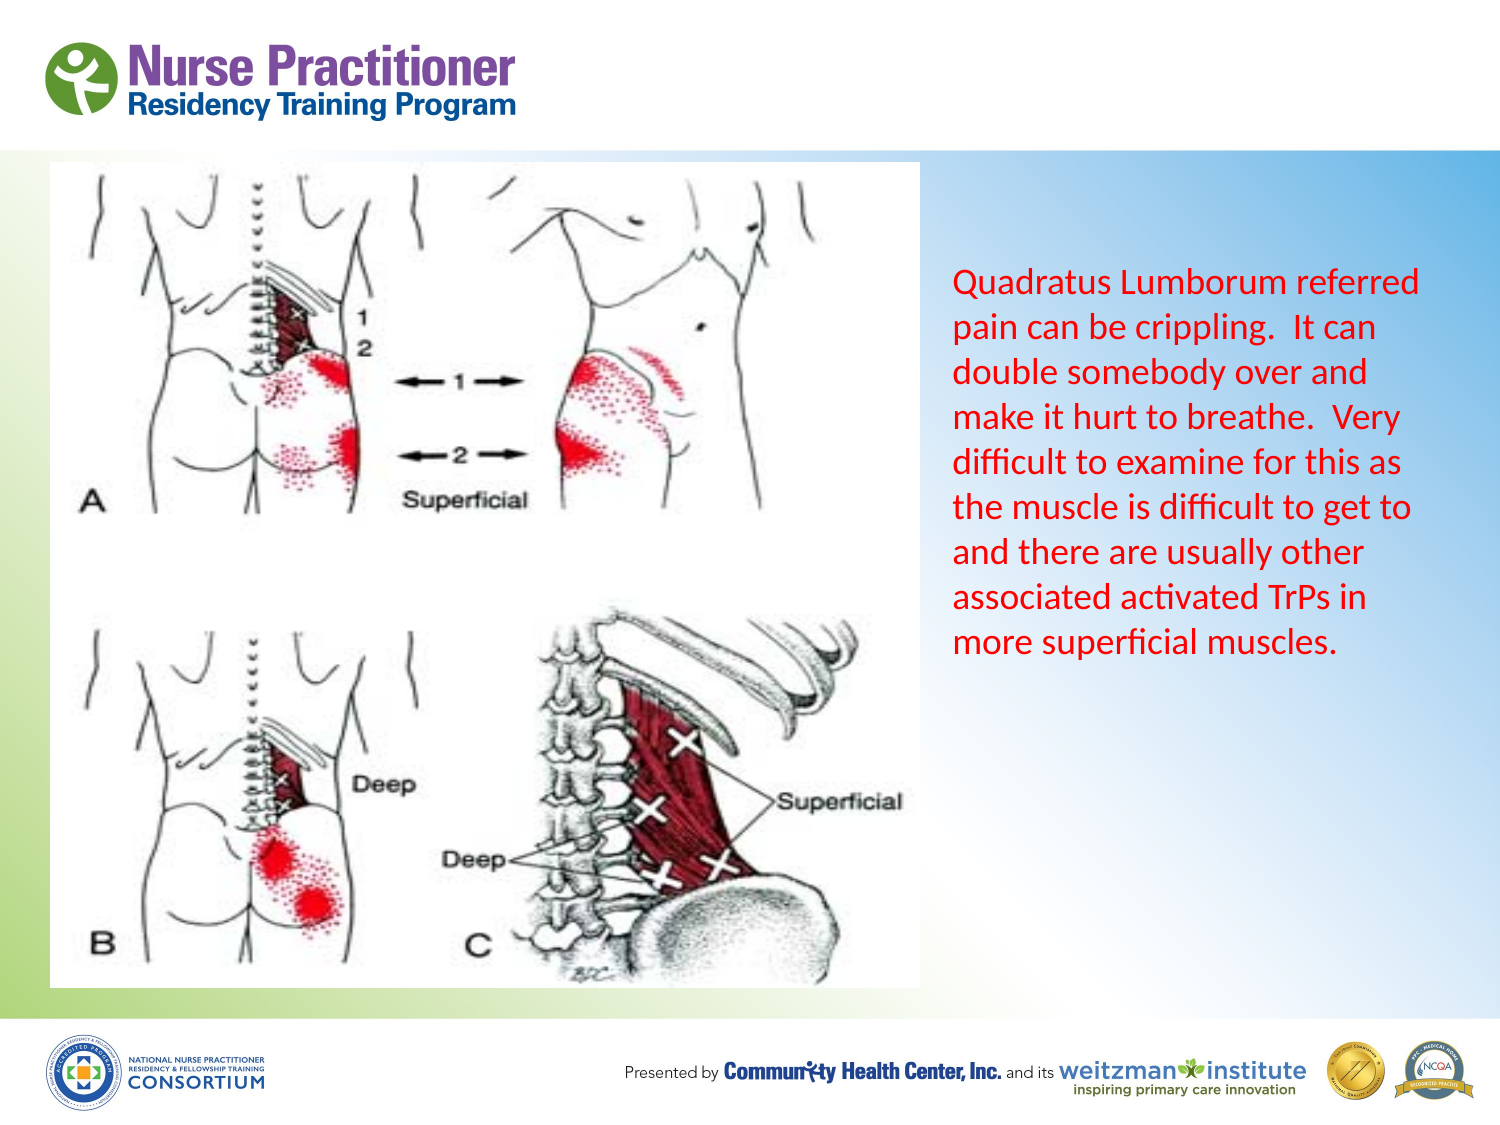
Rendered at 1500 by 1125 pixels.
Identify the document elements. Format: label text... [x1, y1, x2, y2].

text_box Quadratus Lumborum referred pain can be crippling. It can double somebody over and make it hurt to breathe. Very difficult to examine for this as the muscle is difficult to get to and there are usually other associated activated TrPs in more superficial muscles. [937, 249, 1463, 670]
picture [0, 0, 1500, 1125]
